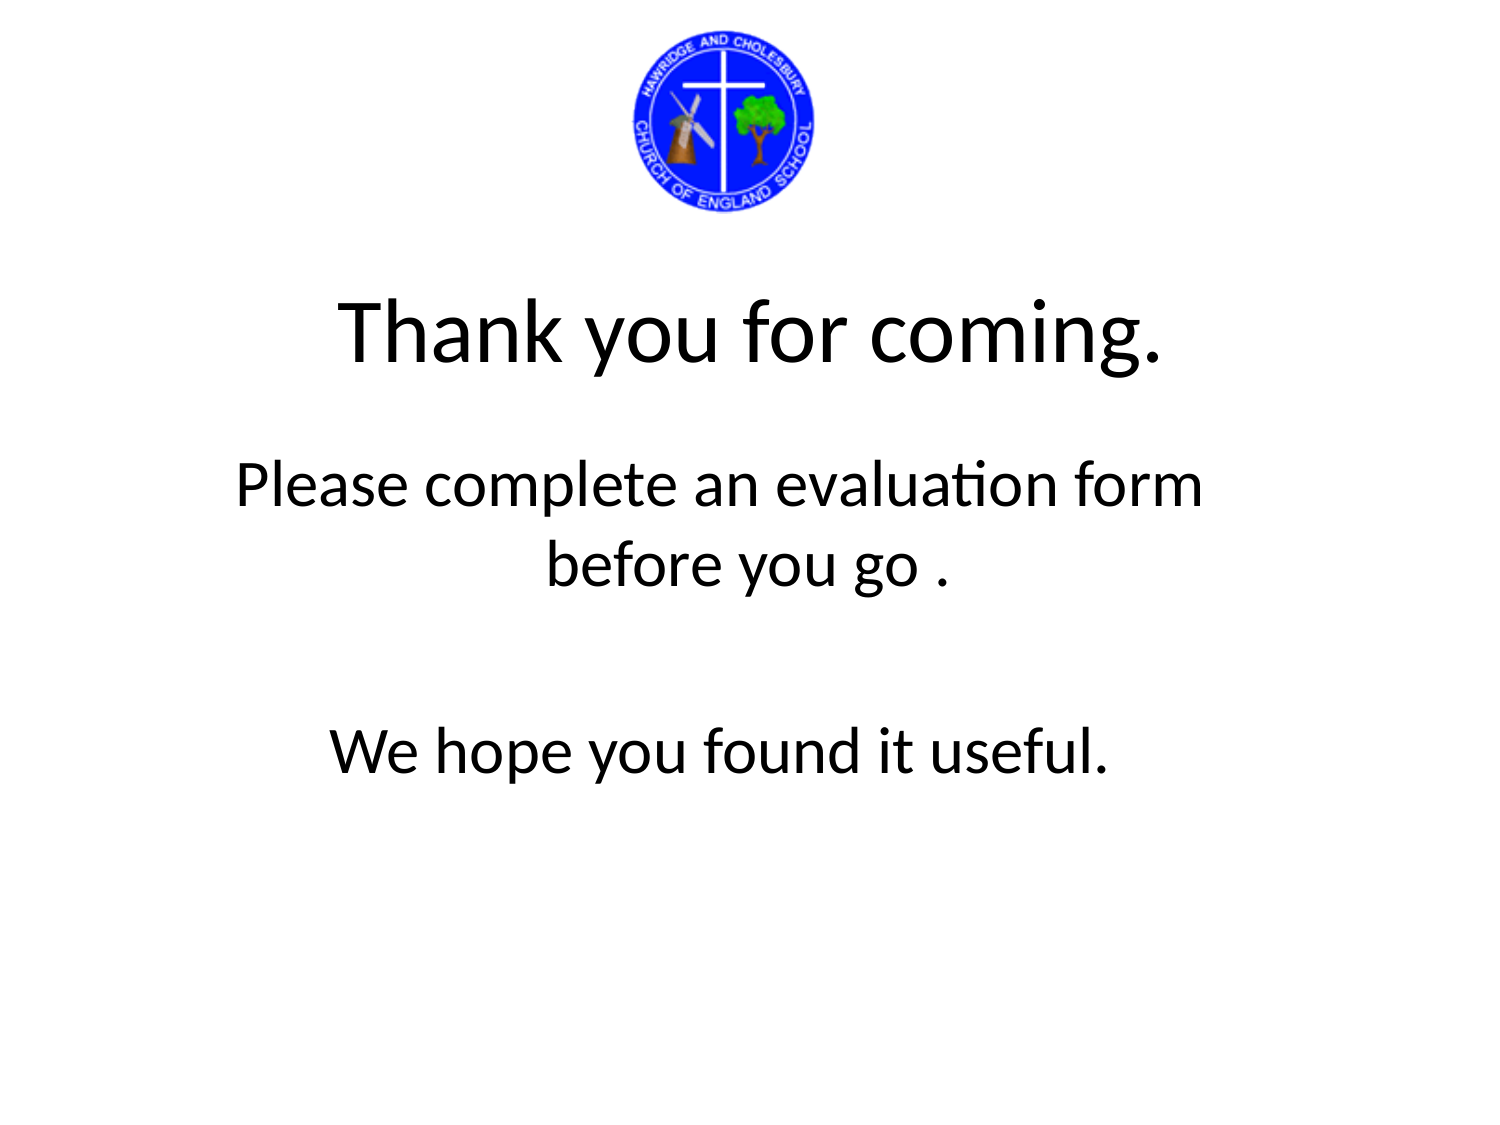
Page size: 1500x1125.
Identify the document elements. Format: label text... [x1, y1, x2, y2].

picture [631, 30, 817, 215]
list Please complete an evaluation form before you go . We hope you found it useful. [159, 432, 1282, 1005]
title Thank you for coming. [76, 231, 1427, 420]
